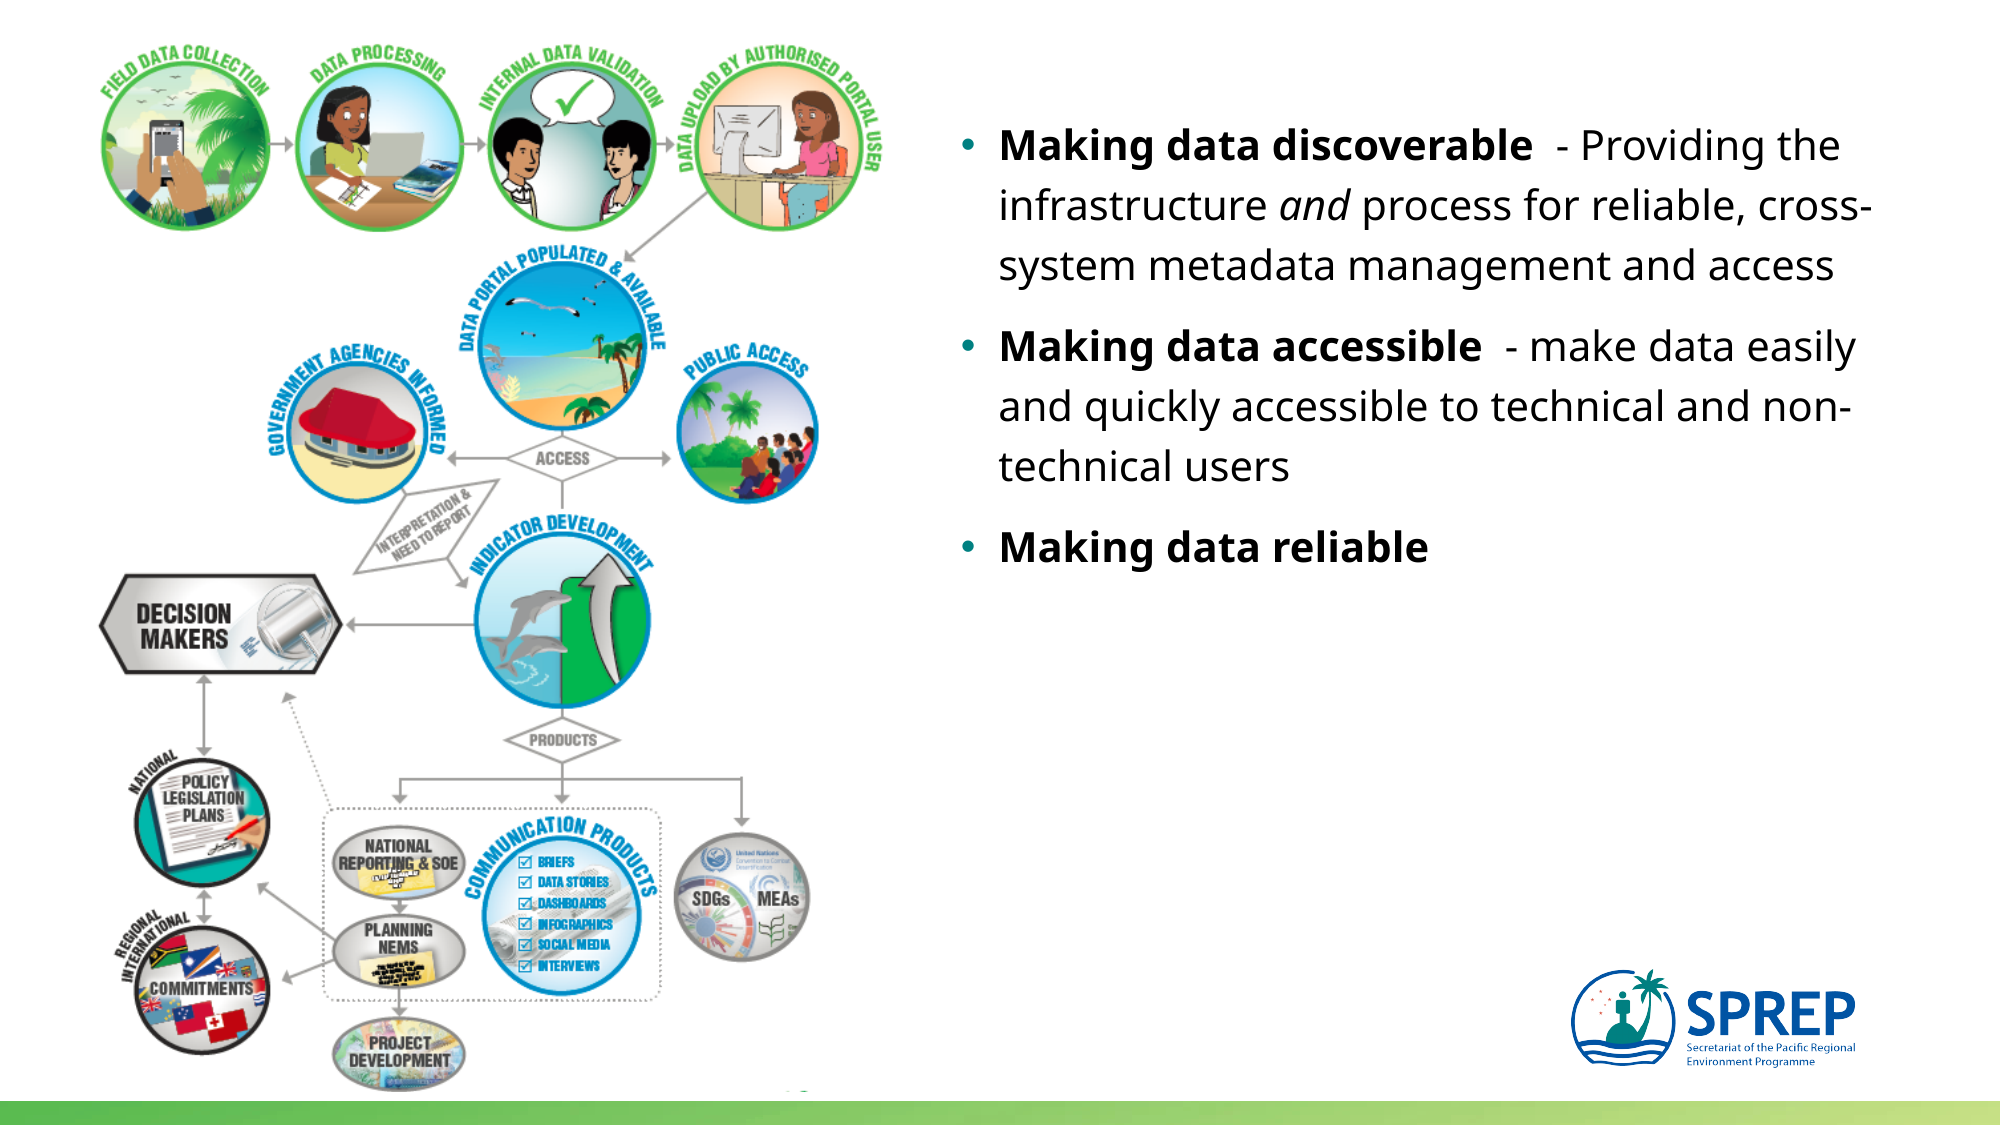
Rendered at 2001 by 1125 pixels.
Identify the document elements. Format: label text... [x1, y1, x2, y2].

picture [1559, 956, 1877, 1087]
list Making data discoverable - Providing the infrastructure and process for reliable, cross-system metadata management and access Making data accessible - make data easily and quickly accessible to technical and non-technical users Making data reliable [945, 101, 1921, 816]
picture [58, 33, 909, 1092]
picture [0, 1101, 2000, 1125]
